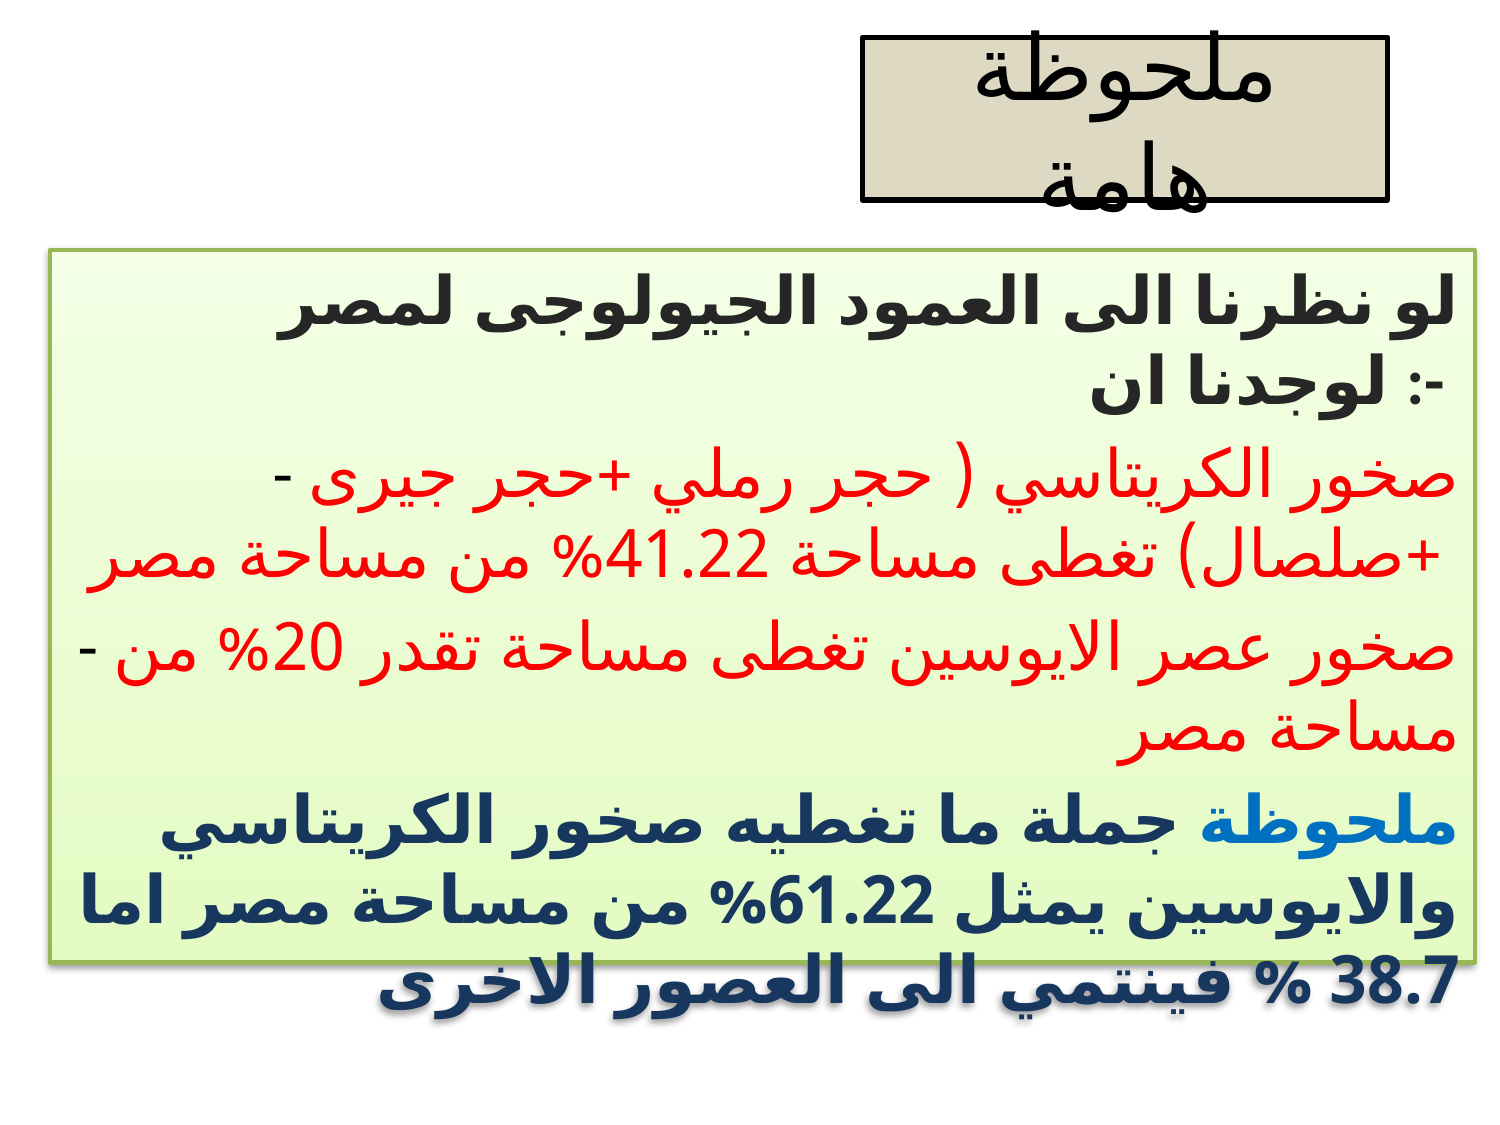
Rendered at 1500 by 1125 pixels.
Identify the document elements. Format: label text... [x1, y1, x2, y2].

title ملحوظة هامة [862, 37, 1388, 200]
subtitle لو نظرنا الى العمود الجيولوجى لمصر لوجدنا ان :- - صخور الكريتاسي ( حجر رملي +حجر جيرى +صلصال) تغطى مساحة 41.22% من مساحة مصر - صخور عصر الايوسين تغطى مساحة تقدر 20% من مساحة مصر ملحوظة جملة ما تغطيه صخور الكريتاسي والايوسين يمثل 61.22% من مساحة مصر اما 38.7 % فينتمي الى العصور الاخرى [49, 249, 1476, 963]
